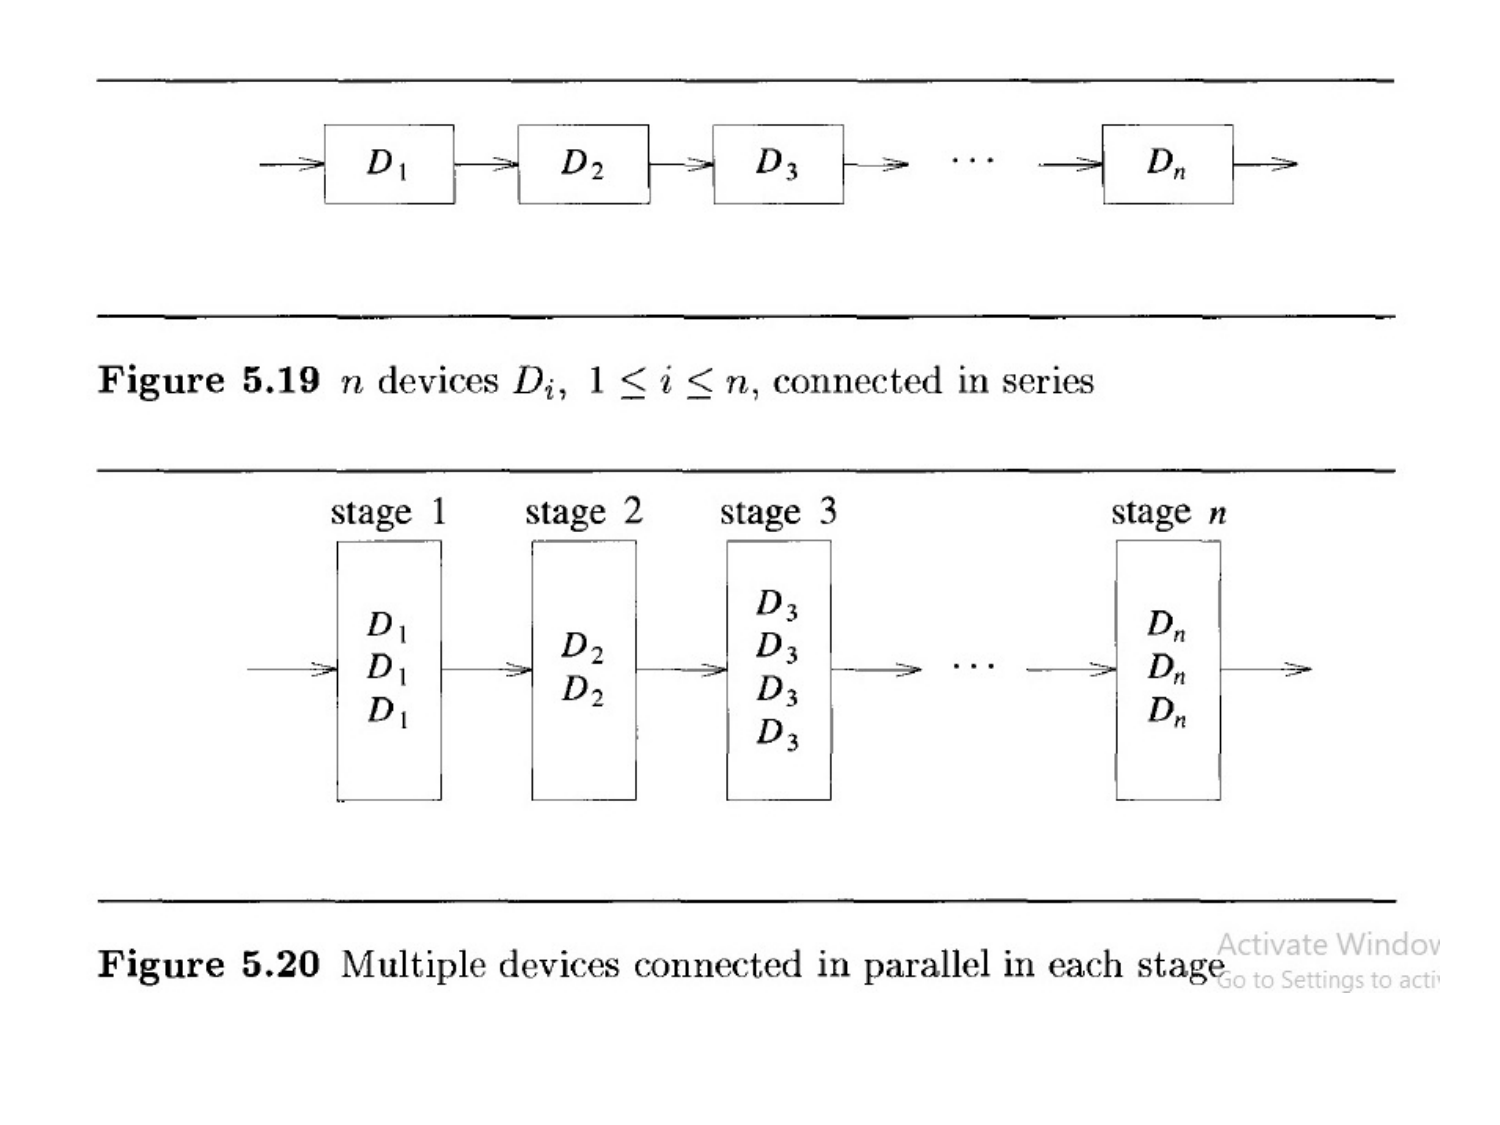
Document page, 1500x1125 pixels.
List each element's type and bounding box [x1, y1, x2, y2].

list [62, 49, 1441, 993]
